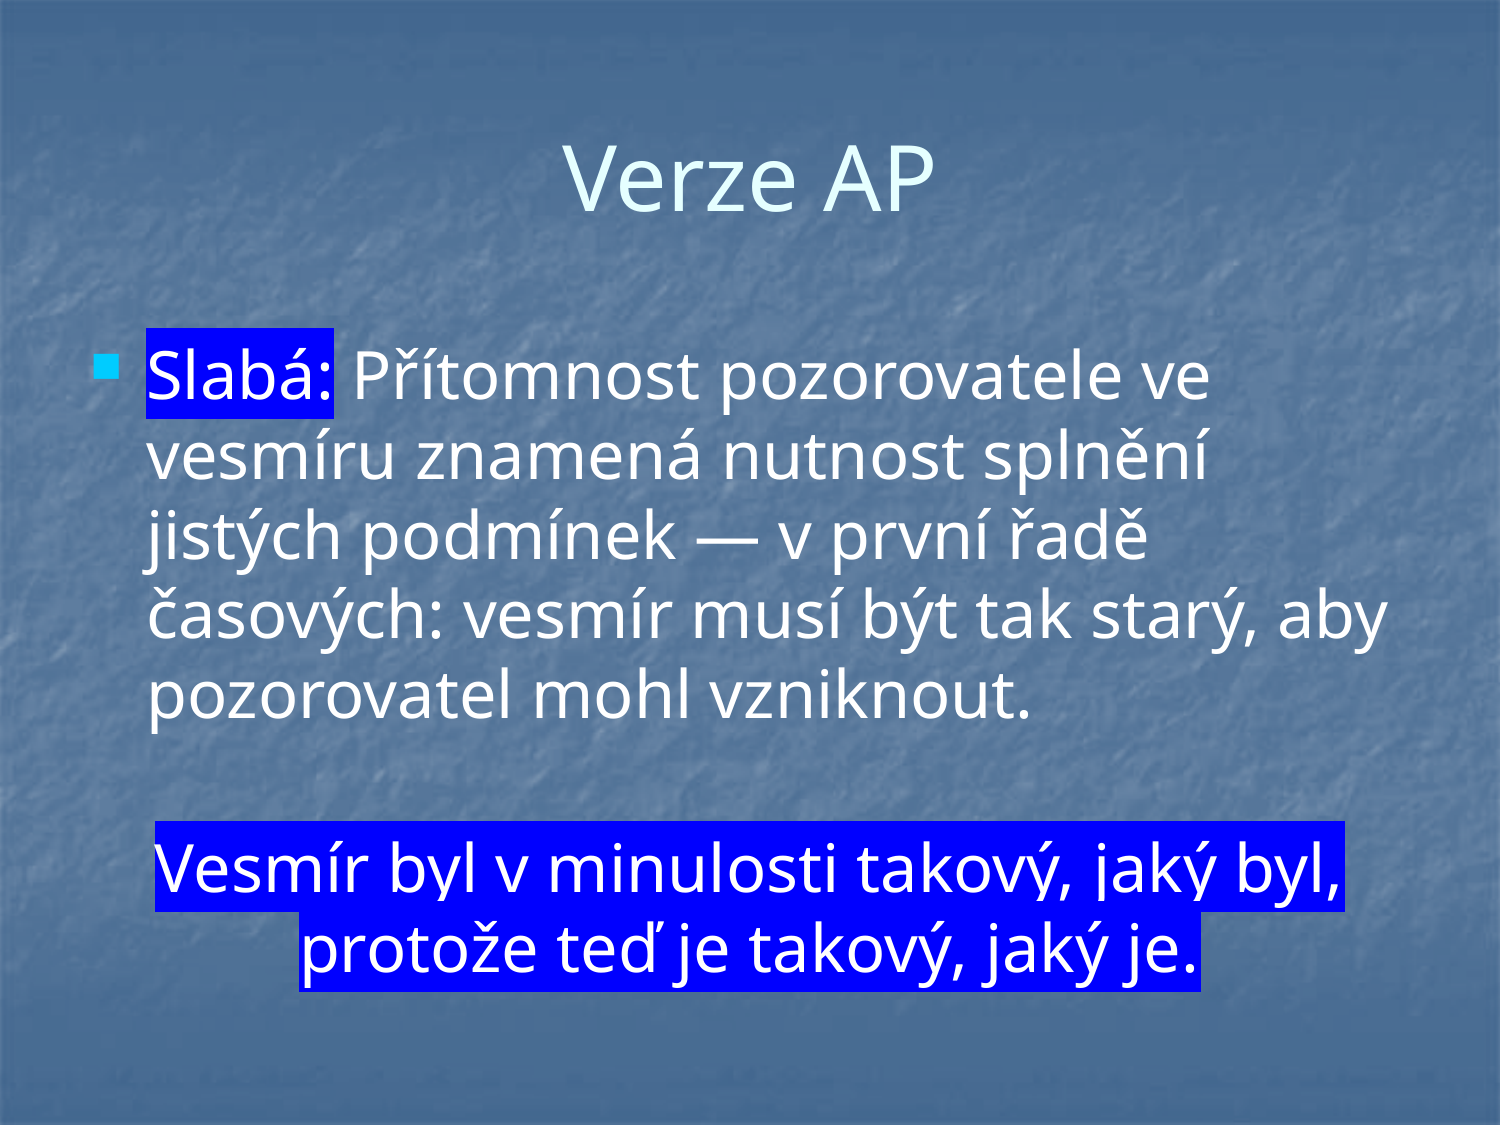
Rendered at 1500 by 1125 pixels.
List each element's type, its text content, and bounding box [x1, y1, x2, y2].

list Slabá: Přítomnost pozorovatele ve vesmíru znamená nutnost splnění jistých podmínek — v první řadě časových: vesmír musí být tak starý, aby pozorovatel mohl vzniknout. Vesmír byl v minulosti takový, jaký byl, protože teď je takový, jaký je. [75, 324, 1425, 1000]
title Verze AP [75, 62, 1425, 288]
